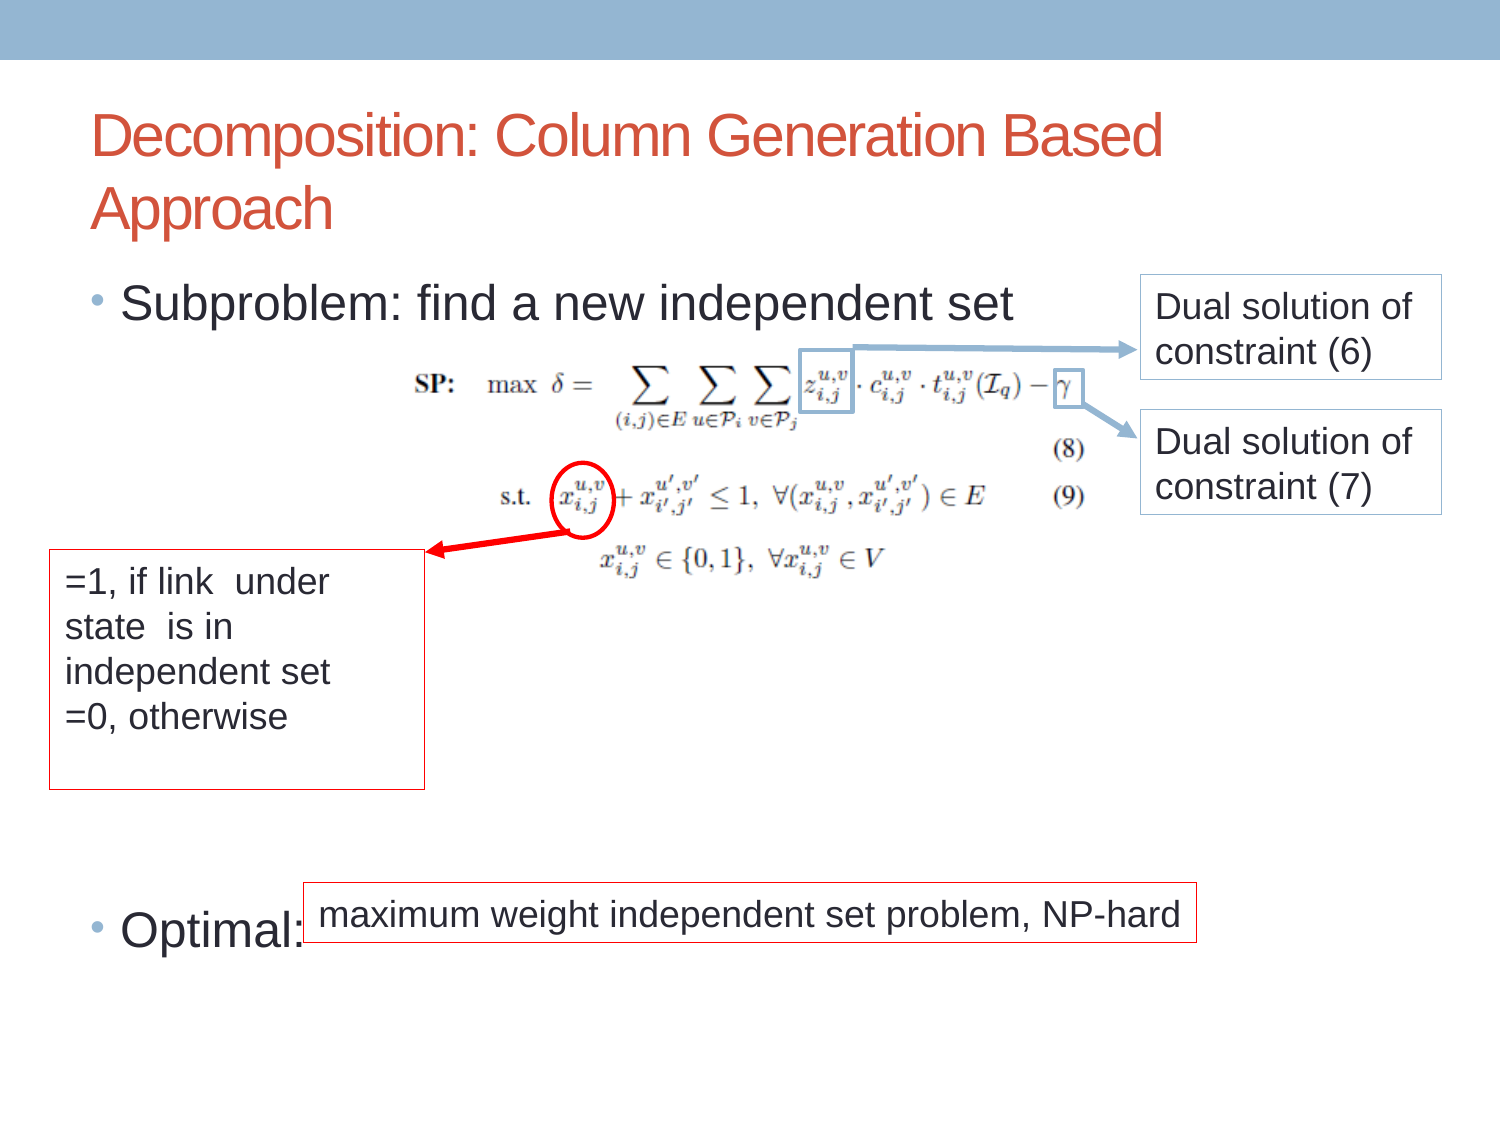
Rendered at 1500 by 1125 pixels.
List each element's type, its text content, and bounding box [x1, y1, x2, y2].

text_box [1081, 403, 1138, 439]
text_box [852, 346, 1138, 350]
text_box Dual solution of constraint (7) [1140, 409, 1442, 515]
picture [405, 349, 1094, 588]
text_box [424, 531, 571, 553]
title Decomposition: Column Generation Based Approach [75, 87, 1425, 250]
text_box Dual solution of constraint (6) [1140, 274, 1442, 380]
